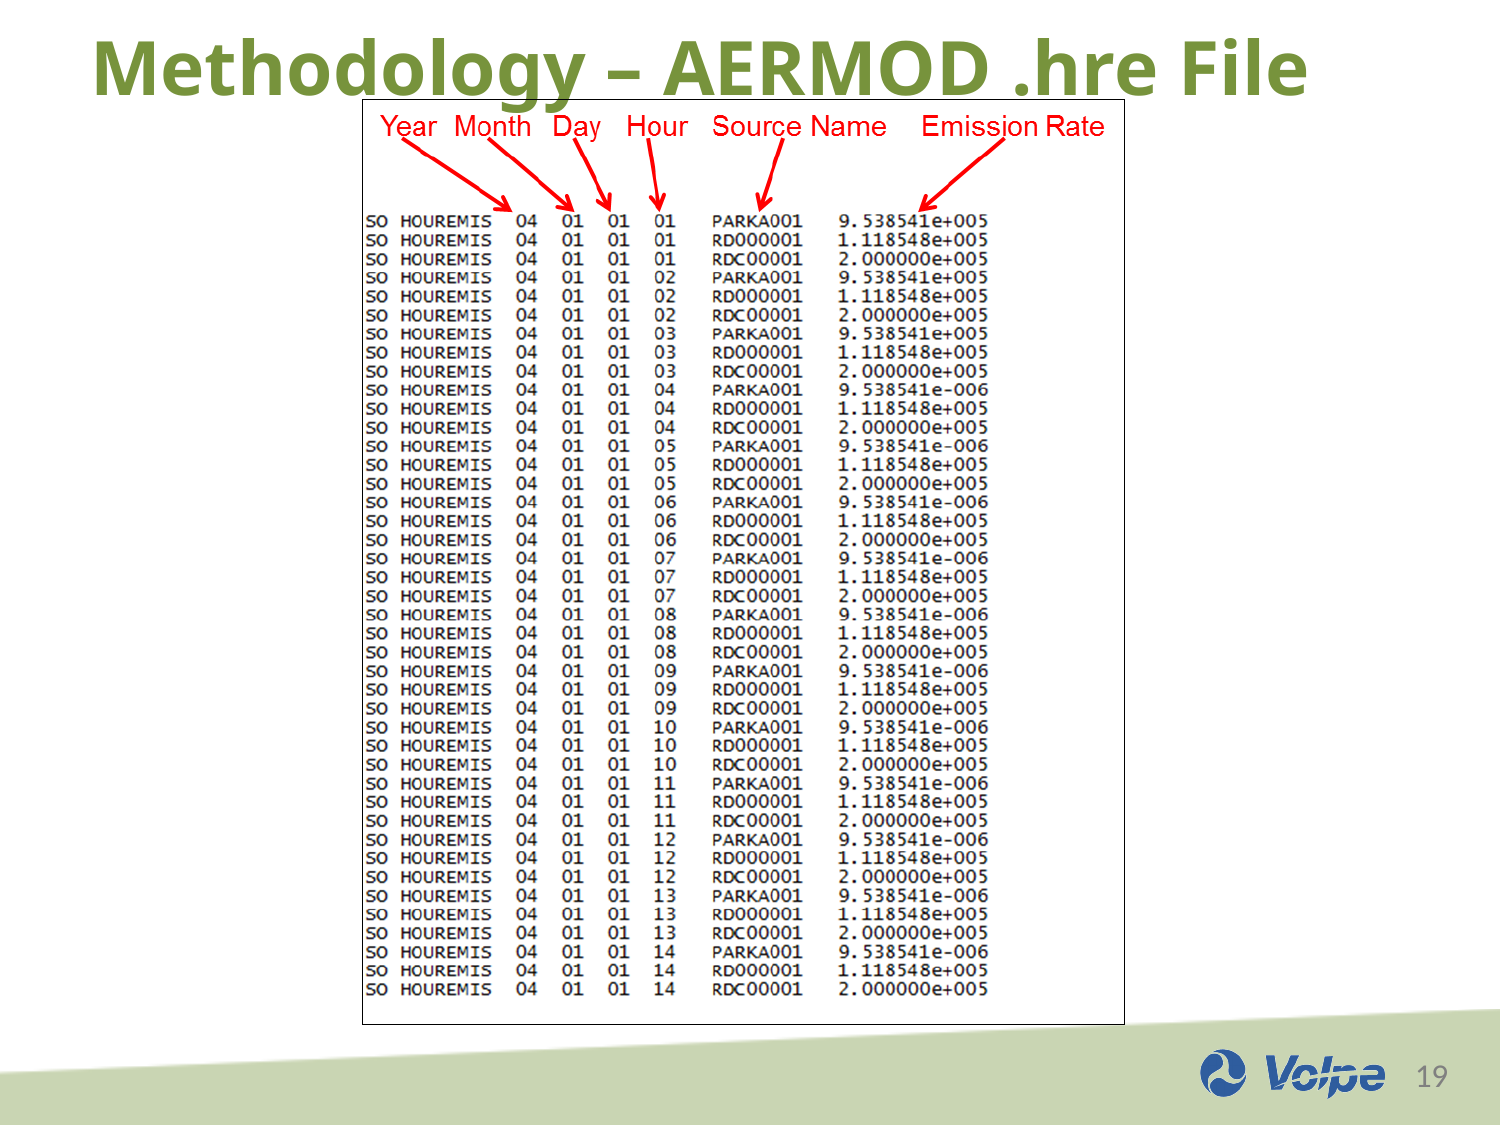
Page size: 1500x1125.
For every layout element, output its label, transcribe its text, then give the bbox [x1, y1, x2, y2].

text_box Methodology – AERMOD .hre File [74, 0, 1425, 130]
picture [362, 99, 1126, 1026]
picture [1200, 1049, 1385, 1099]
